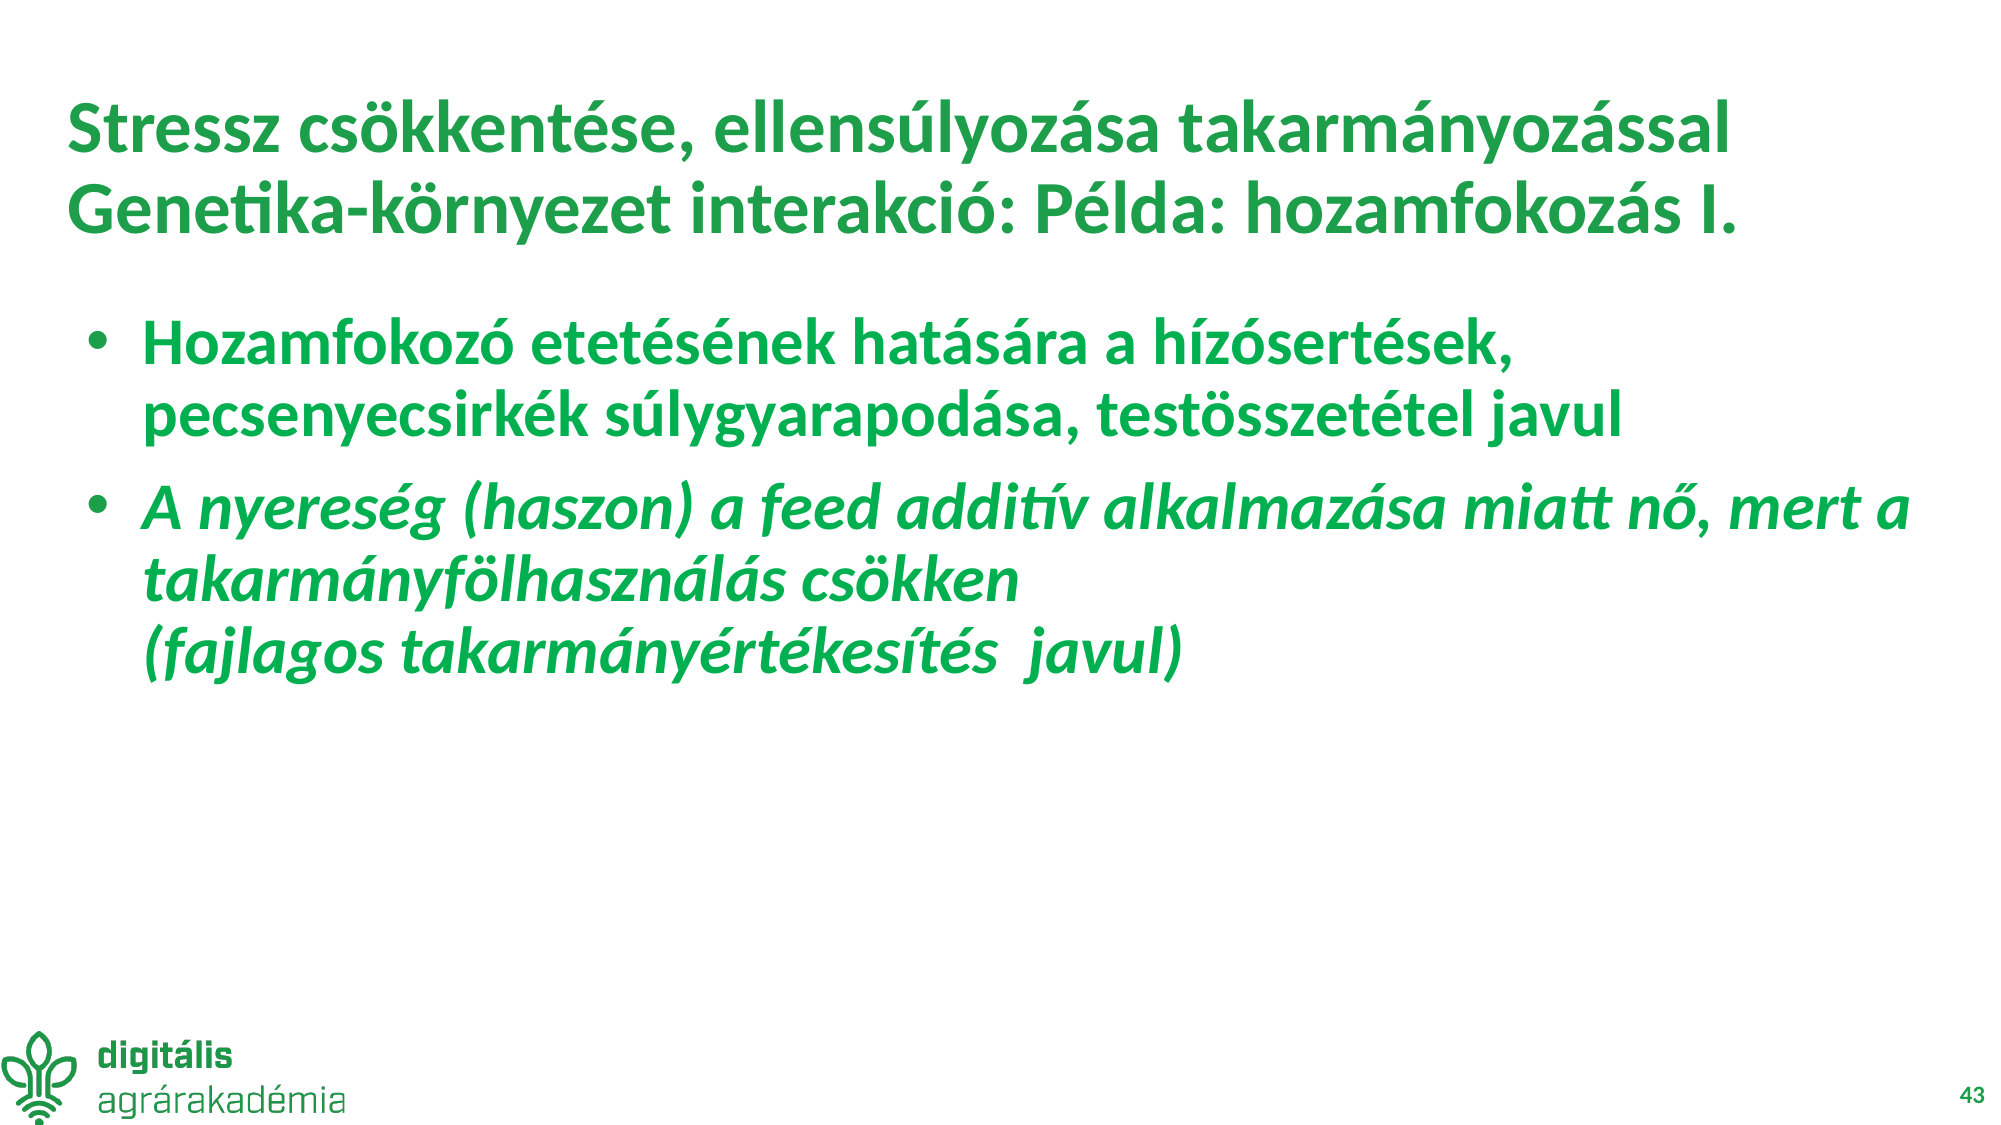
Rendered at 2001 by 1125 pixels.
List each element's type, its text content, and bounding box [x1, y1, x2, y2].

title Stressz csökkentése, ellensúlyozása takarmányozással Genetika-környezet interakció: Példa: hozamfokozás I. [52, 59, 1949, 278]
slide_number 43 [1917, 1064, 2000, 1124]
list Hozamfokozó etetésének hatására a hízósertések, pecsenyecsirkék súlygyarapodása, testösszetétel javul A nyereség (haszon) a feed additív alkalmazása miatt nő, mert a takarmányfölhasználás csökken (fajlagos takarmányértékesítés javul) [52, 299, 1949, 1014]
picture [0, 1031, 345, 1125]
